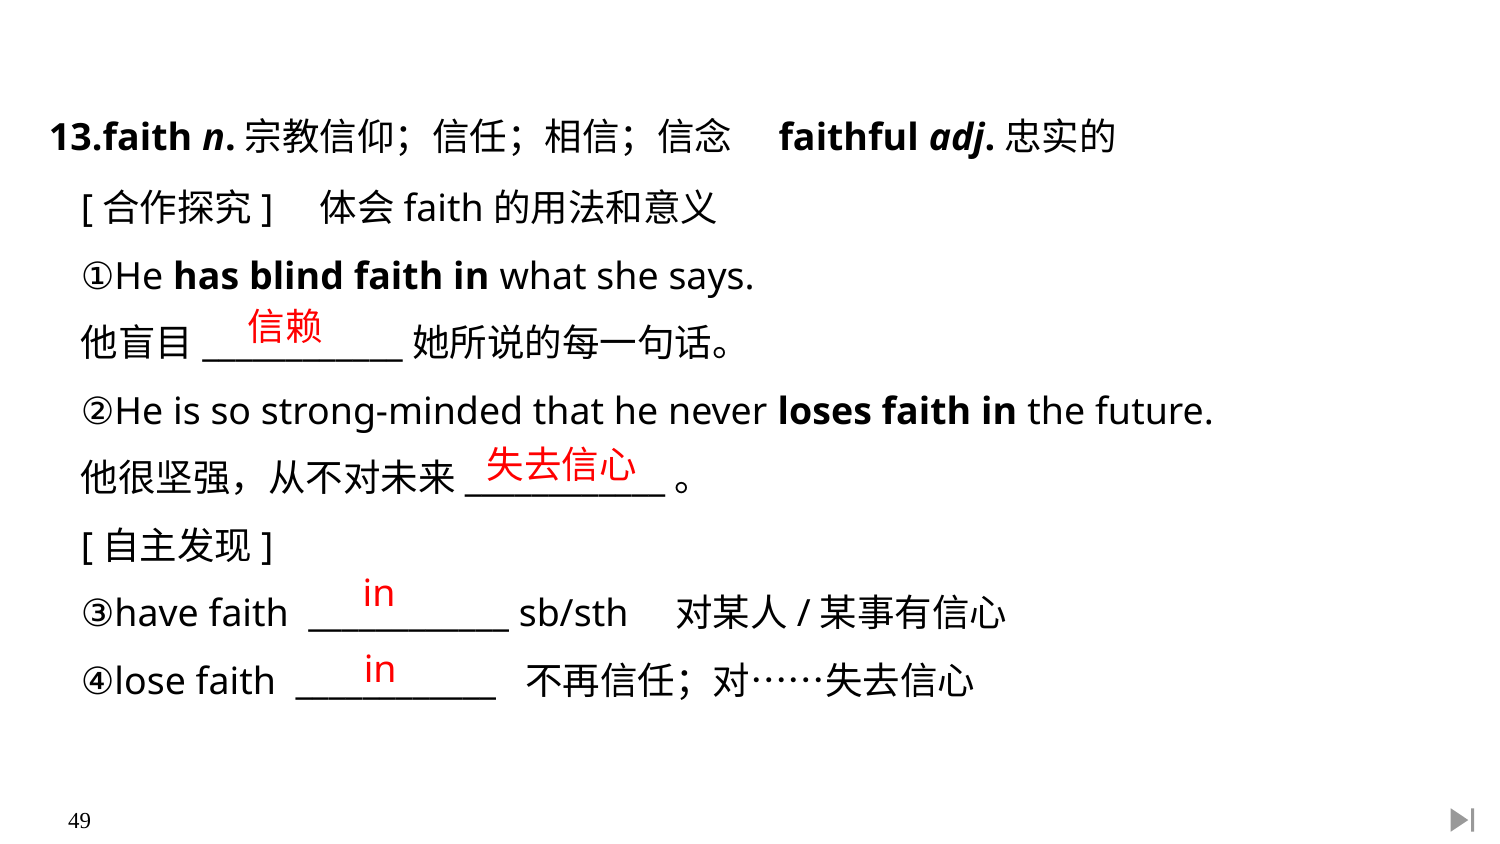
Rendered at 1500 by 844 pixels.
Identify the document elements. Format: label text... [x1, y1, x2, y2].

text_box in [352, 639, 409, 696]
text_box [合作探究] 体会faith的用法和意义 ①He has blind faith in what she says. 他盲目____________她所说的每一句话。 ②He is so strong-minded that he never loses faith in the future. 他很坚强，从不对未来____________。 [自主发现] ③have faith ____________ sb/sth 对某人/某事有信心 ④lose faith ____________ 不再信任；对……失去信心 [69, 156, 1439, 708]
text_box 13.faith n.宗教信仰；信任；相信；信念 faithful adj.忠实的 [37, 85, 1435, 164]
text_box in [351, 563, 408, 620]
text_box 失去信心 [475, 435, 649, 493]
text_box 信赖 [236, 297, 335, 354]
